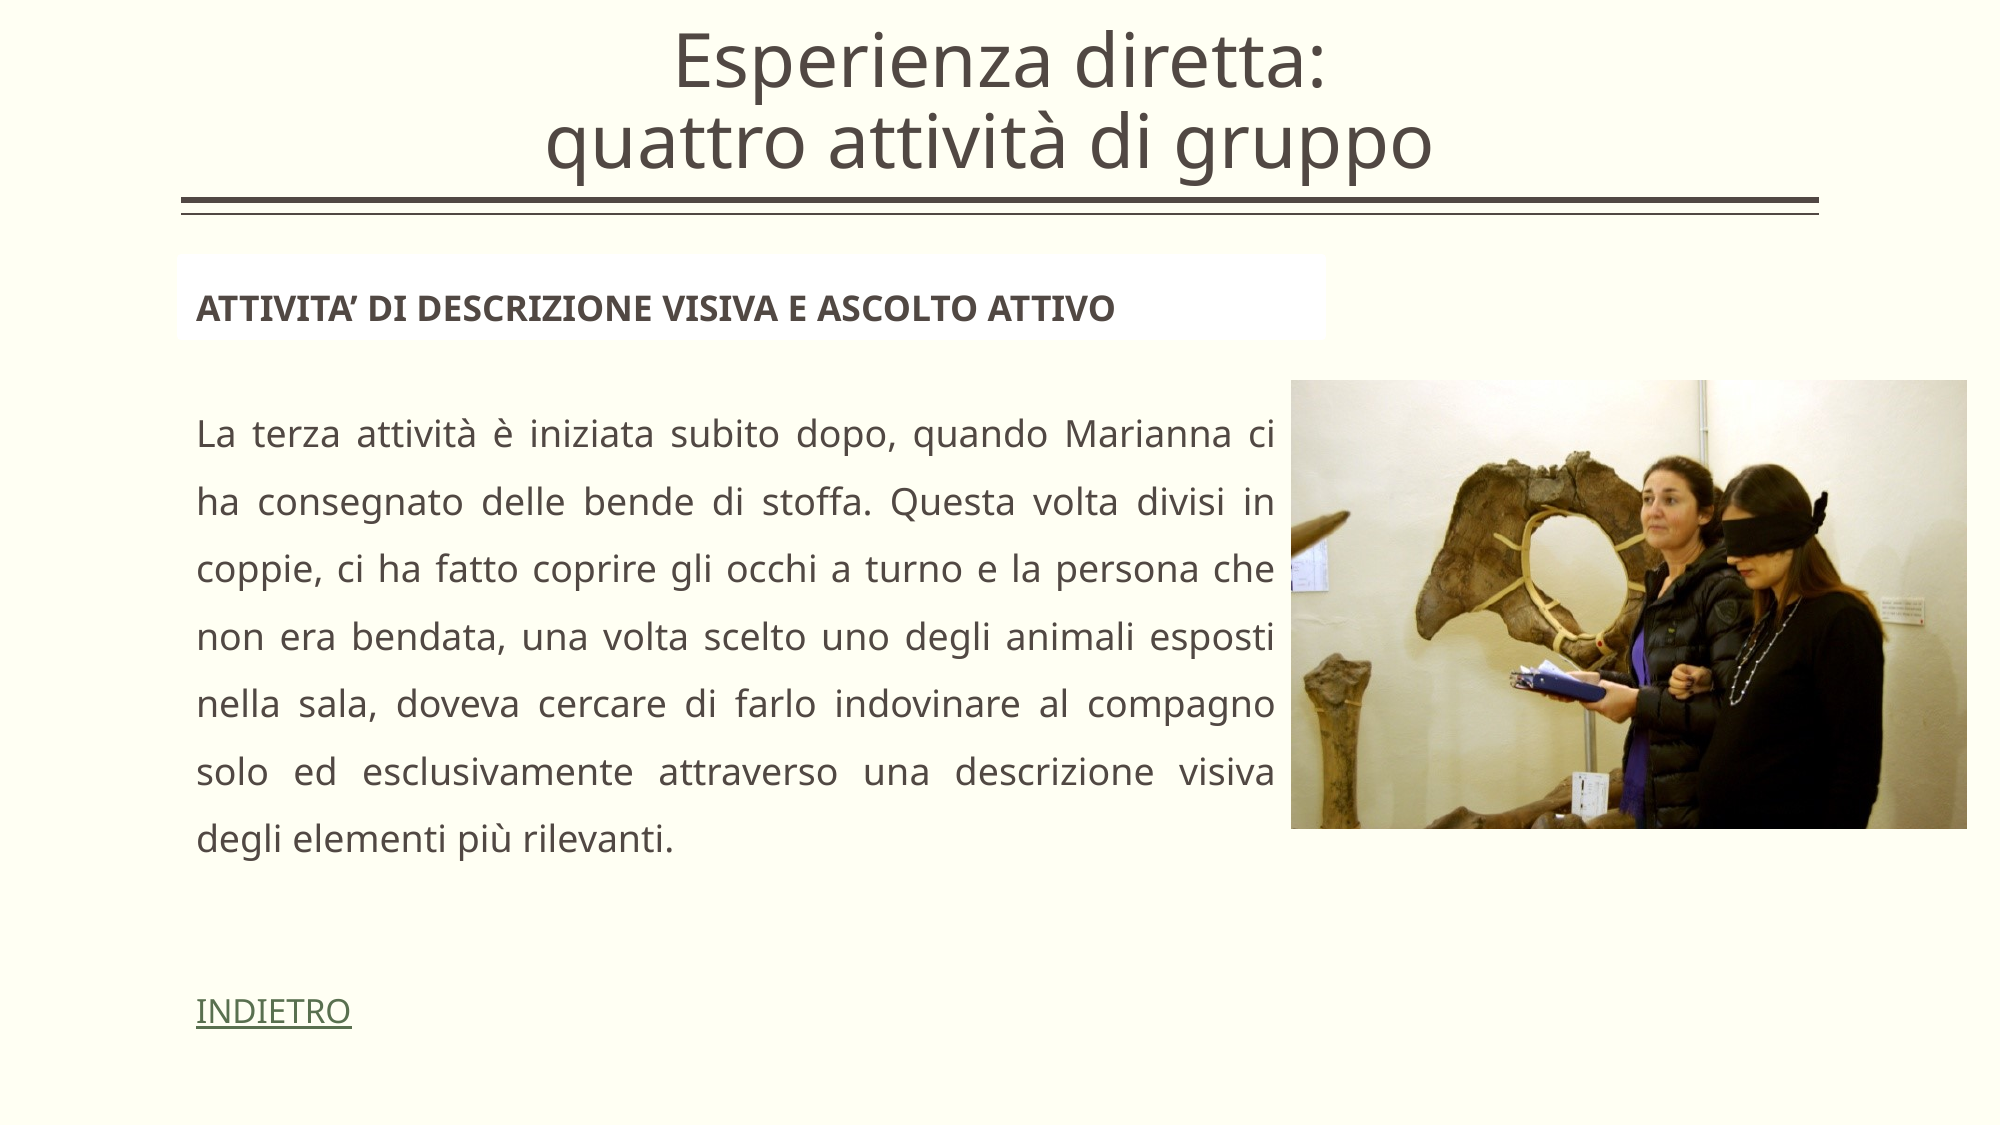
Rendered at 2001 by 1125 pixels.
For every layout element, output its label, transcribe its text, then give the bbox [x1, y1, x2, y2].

title Esperienza diretta: quattro attività di gruppo [181, 12, 1819, 193]
text_box La terza attività è iniziata subito dopo, quando Marianna ci ha consegnato delle bende di stoffa. Questa volta divisi in coppie, ci ha fatto coprire gli occhi a turno e la persona che non era bendata, una volta scelto uno degli animali esposti nella sala, doveva cercare di farlo indovinare al compagno solo ed esclusivamente attraverso una descrizione visiva degli elementi più rilevanti. [181, 380, 1292, 868]
text_box ATTIVITA’ DI DESCRIZIONE VISIVA E ASCOLTO ATTIVO [177, 254, 1326, 340]
picture [1291, 380, 1967, 829]
text_box INDIETRO [181, 983, 378, 1044]
